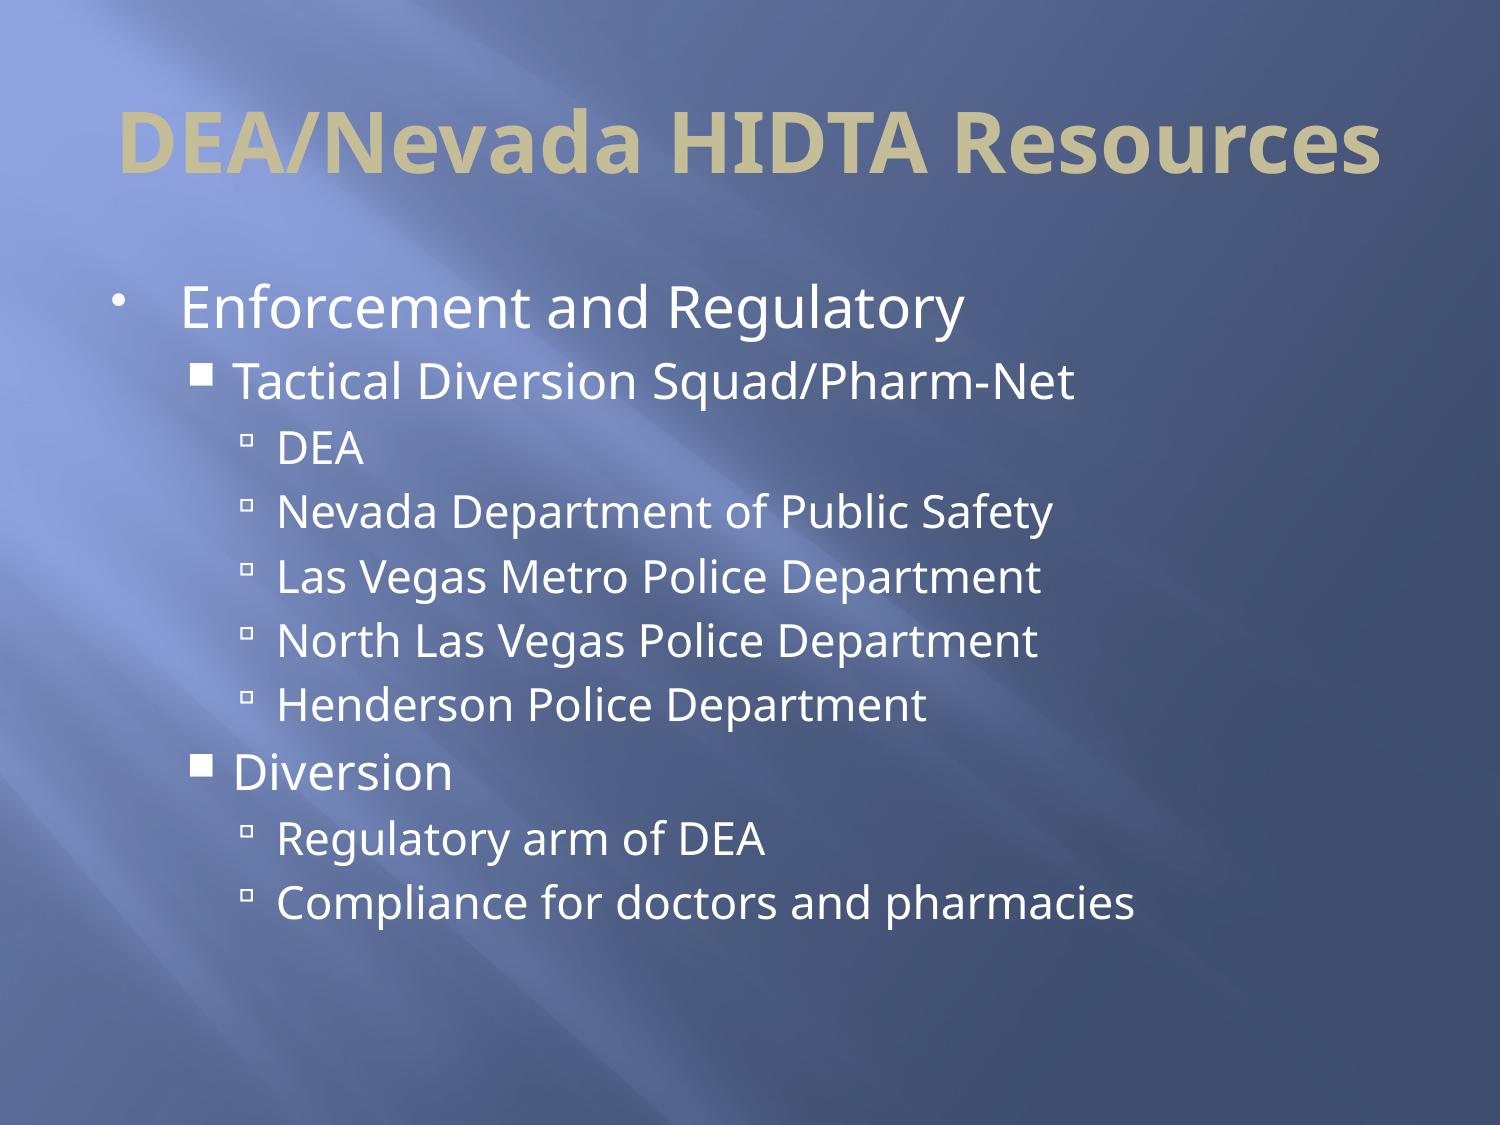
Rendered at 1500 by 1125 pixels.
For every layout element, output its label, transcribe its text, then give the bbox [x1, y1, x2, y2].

list Enforcement and Regulatory Tactical Diversion Squad/Pharm-Net DEA Nevada Department of Public Safety Las Vegas Metro Police Department North Las Vegas Police Department Henderson Police Department Diversion Regulatory arm of DEA Compliance for doctors and pharmacies [75, 262, 1425, 1035]
title DEA/Nevada HIDTA Resources [75, 45, 1425, 233]
